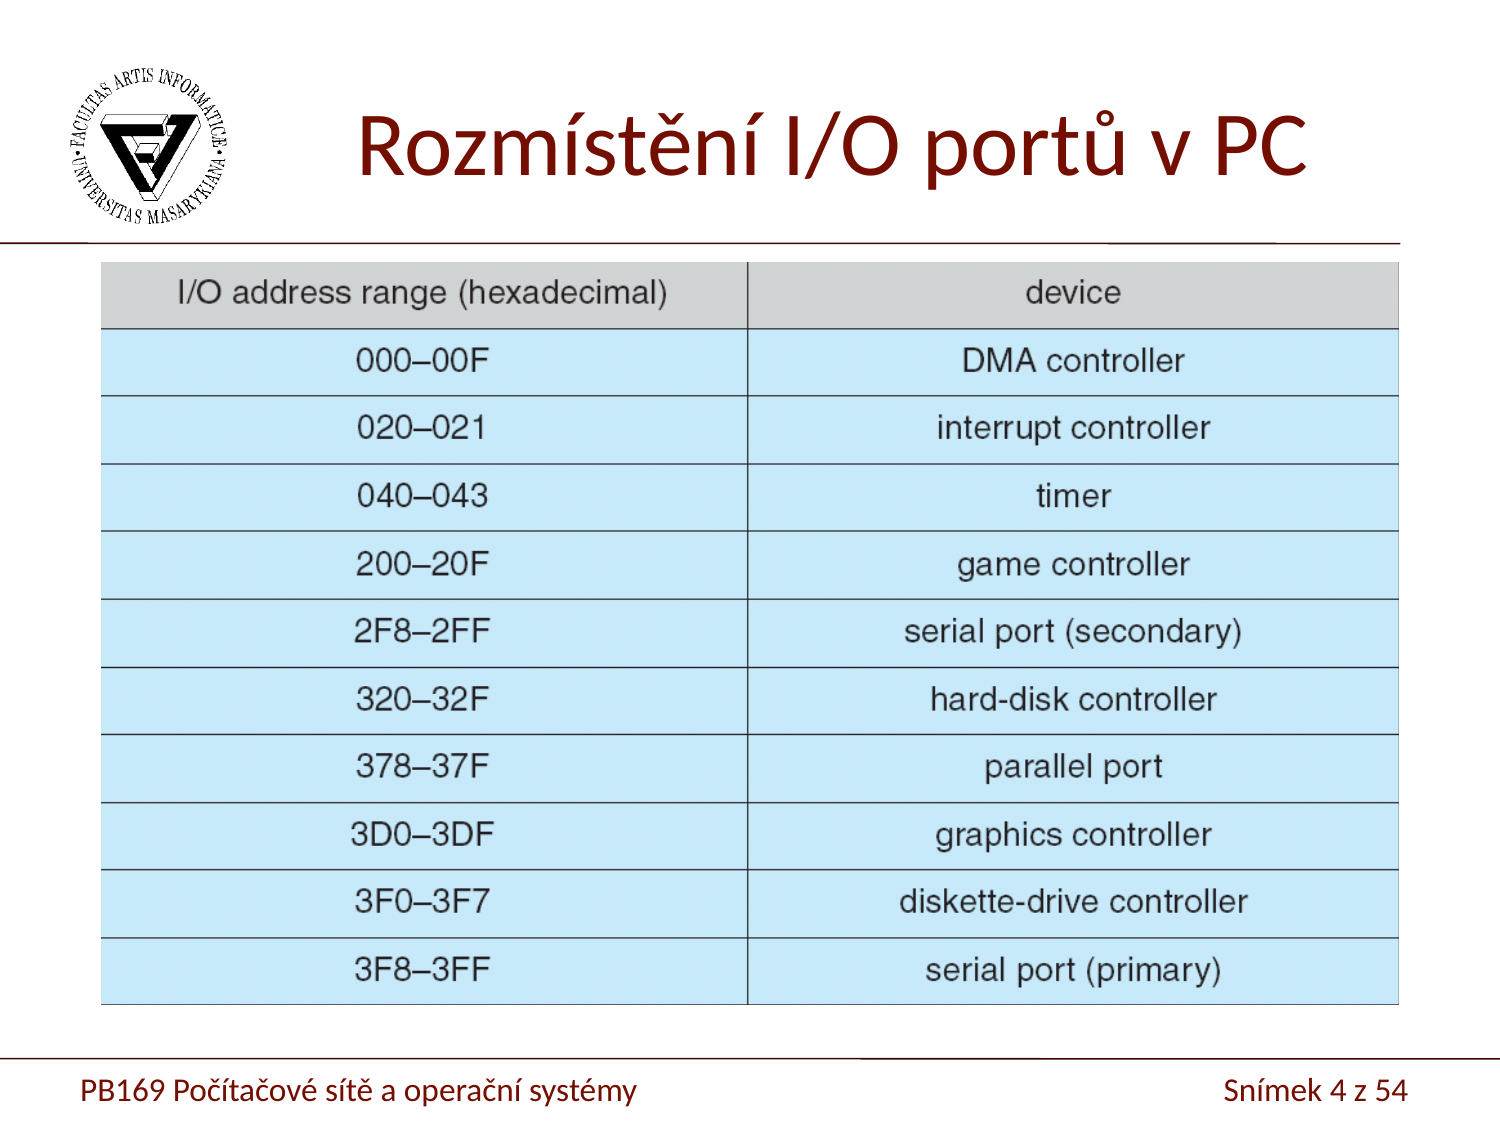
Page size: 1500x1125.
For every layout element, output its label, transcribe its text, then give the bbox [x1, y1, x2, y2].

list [100, 262, 1400, 1006]
title Rozmístění I/O portů v PC [242, 45, 1425, 233]
picture [70, 66, 231, 224]
